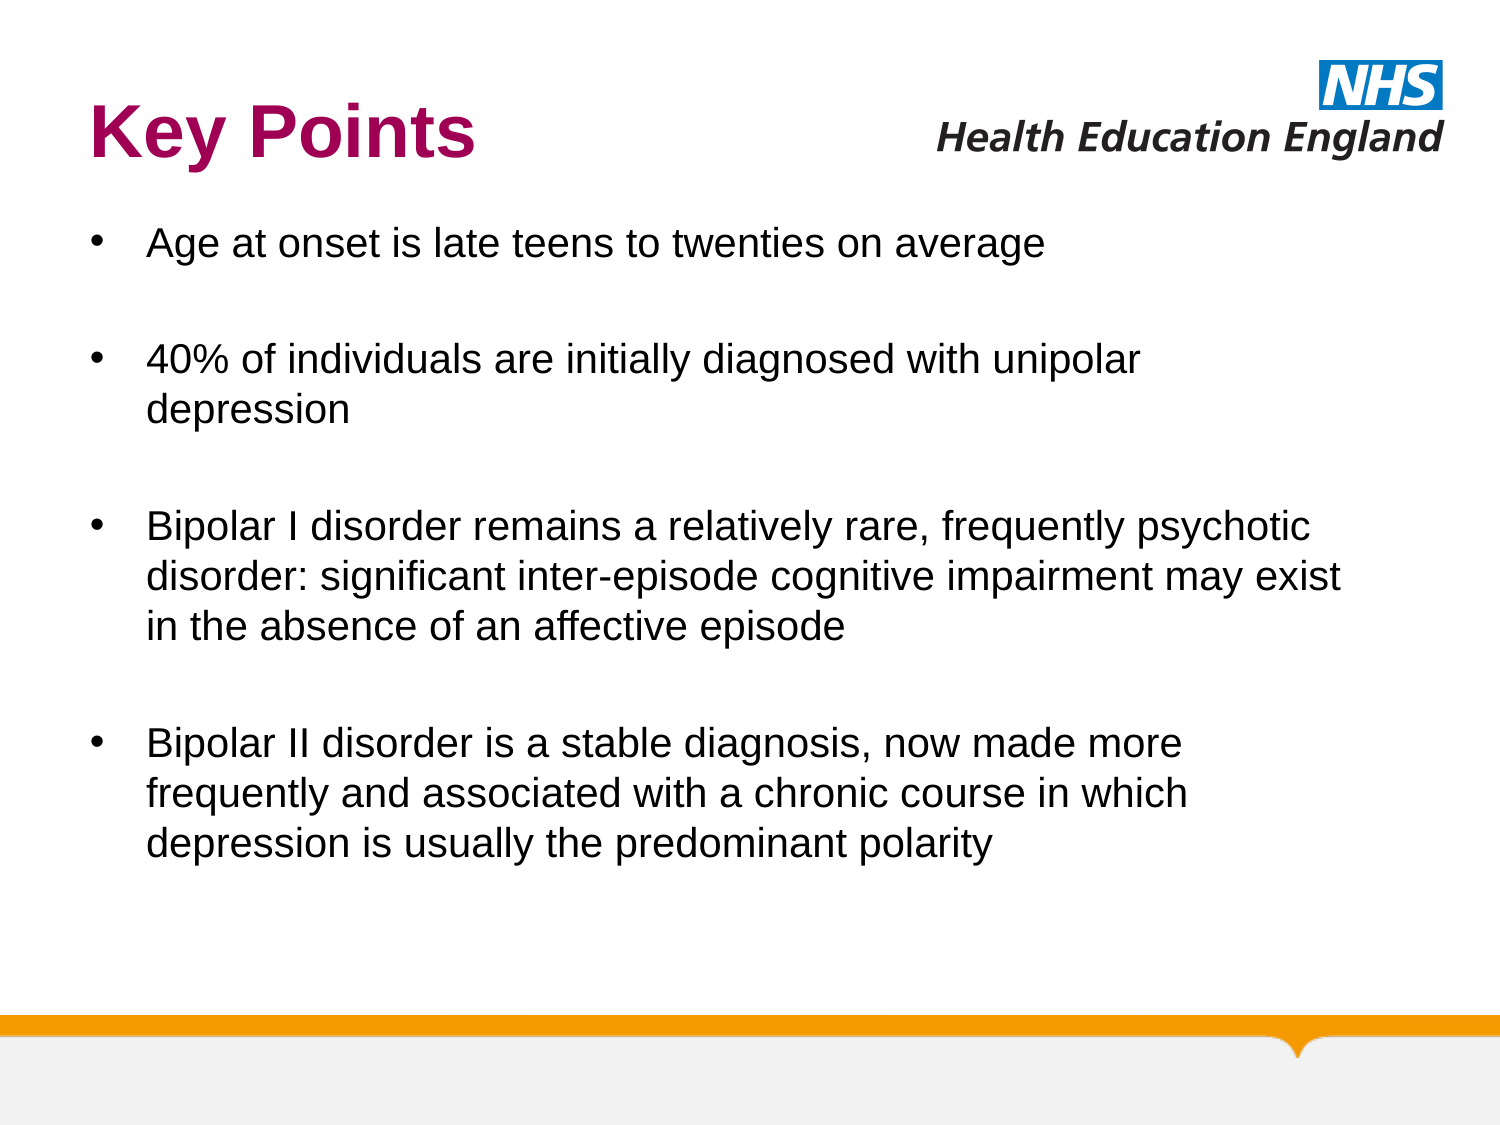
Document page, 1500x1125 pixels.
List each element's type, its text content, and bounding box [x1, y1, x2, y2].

list Age at onset is late teens to twenties on average 40% of individuals are initially diagnosed with unipolar depression Bipolar I disorder remains a relatively rare, frequently psychotic disorder: significant inter-episode cognitive impairment may exist in the absence of an affective episode Bipolar II disorder is a stable diagnosis, now made more frequently and associated with a chronic course in which depression is usually the predominant polarity [75, 208, 1361, 811]
picture [936, 59, 1445, 161]
title Key Points [75, 75, 1350, 208]
